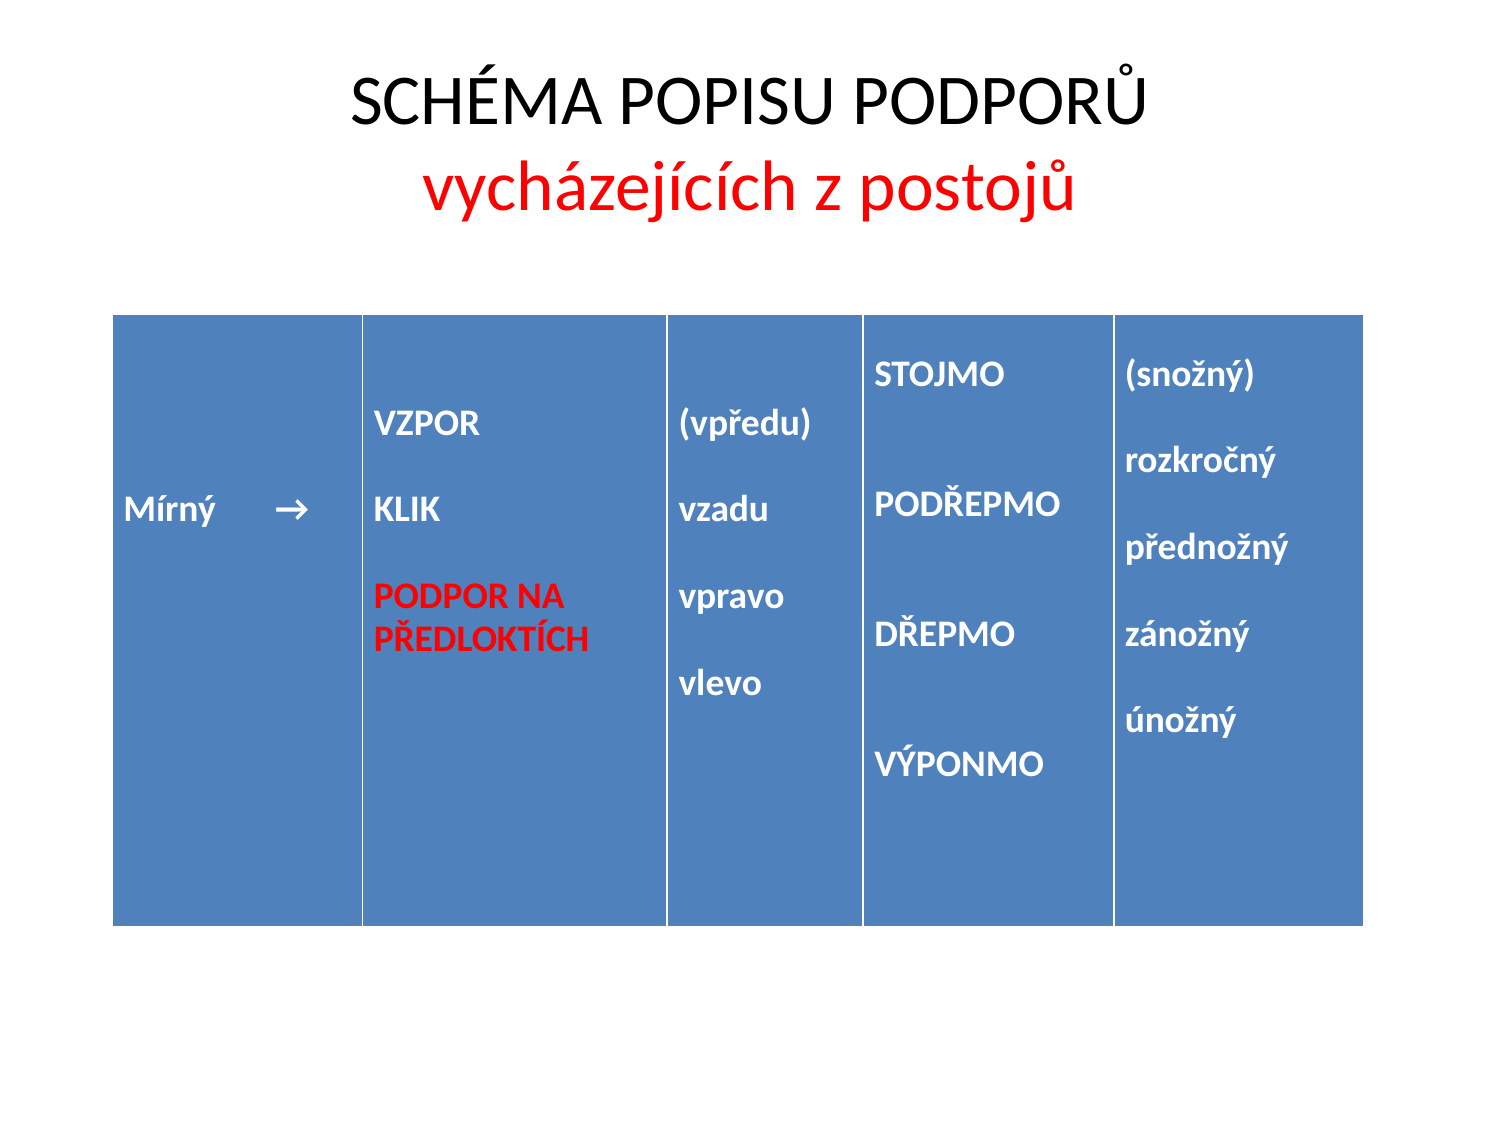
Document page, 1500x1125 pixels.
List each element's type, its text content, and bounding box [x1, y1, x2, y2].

title SCHÉMA POPISU PODPORŮ vycházejících z postojů [75, 45, 1425, 233]
table_header STOJMO PODŘEPMO DŘEPMO VÝPONMO [864, 315, 1113, 926]
table_header (snožný) rozkročný přednožný zánožný únožný [1115, 315, 1363, 926]
table_header Mírný → [113, 315, 362, 926]
table_header VZPOR KLIK PODPOR NA PŘEDLOKTÍCH [363, 315, 666, 926]
table_header (vpředu) vzadu vpravo vlevo [668, 315, 862, 926]
